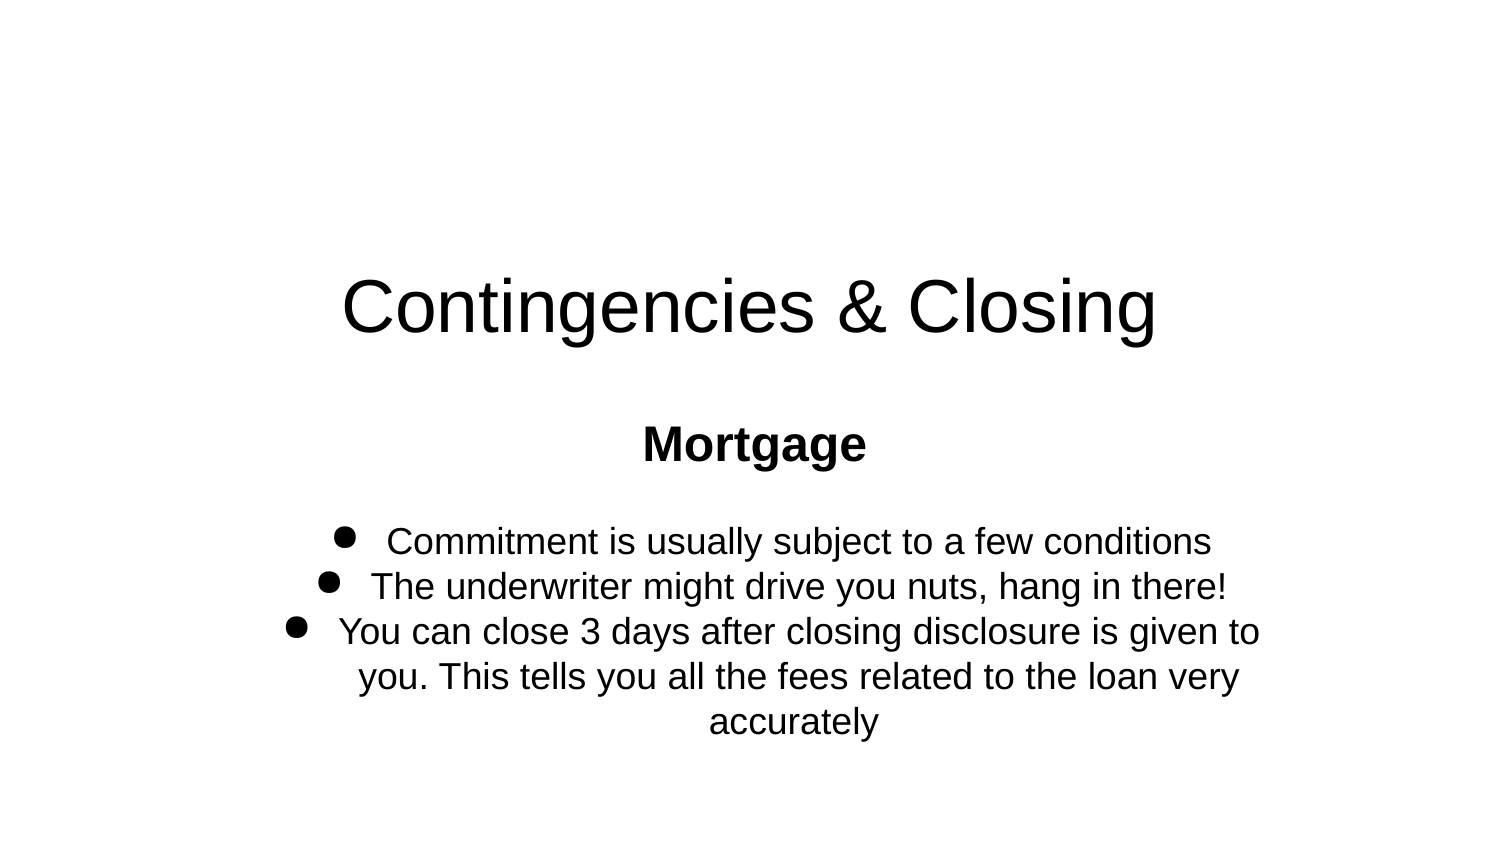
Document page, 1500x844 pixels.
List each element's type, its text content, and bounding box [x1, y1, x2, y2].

title Contingencies & Closing [51, 185, 1449, 492]
text_box Mortgage Commitment is usually subject to a few conditions The underwriter might drive you nuts, hang in there! You can close 3 days after closing disclosure is given to you. This tells you all the fees related to the loan very accurately [236, 396, 1288, 571]
